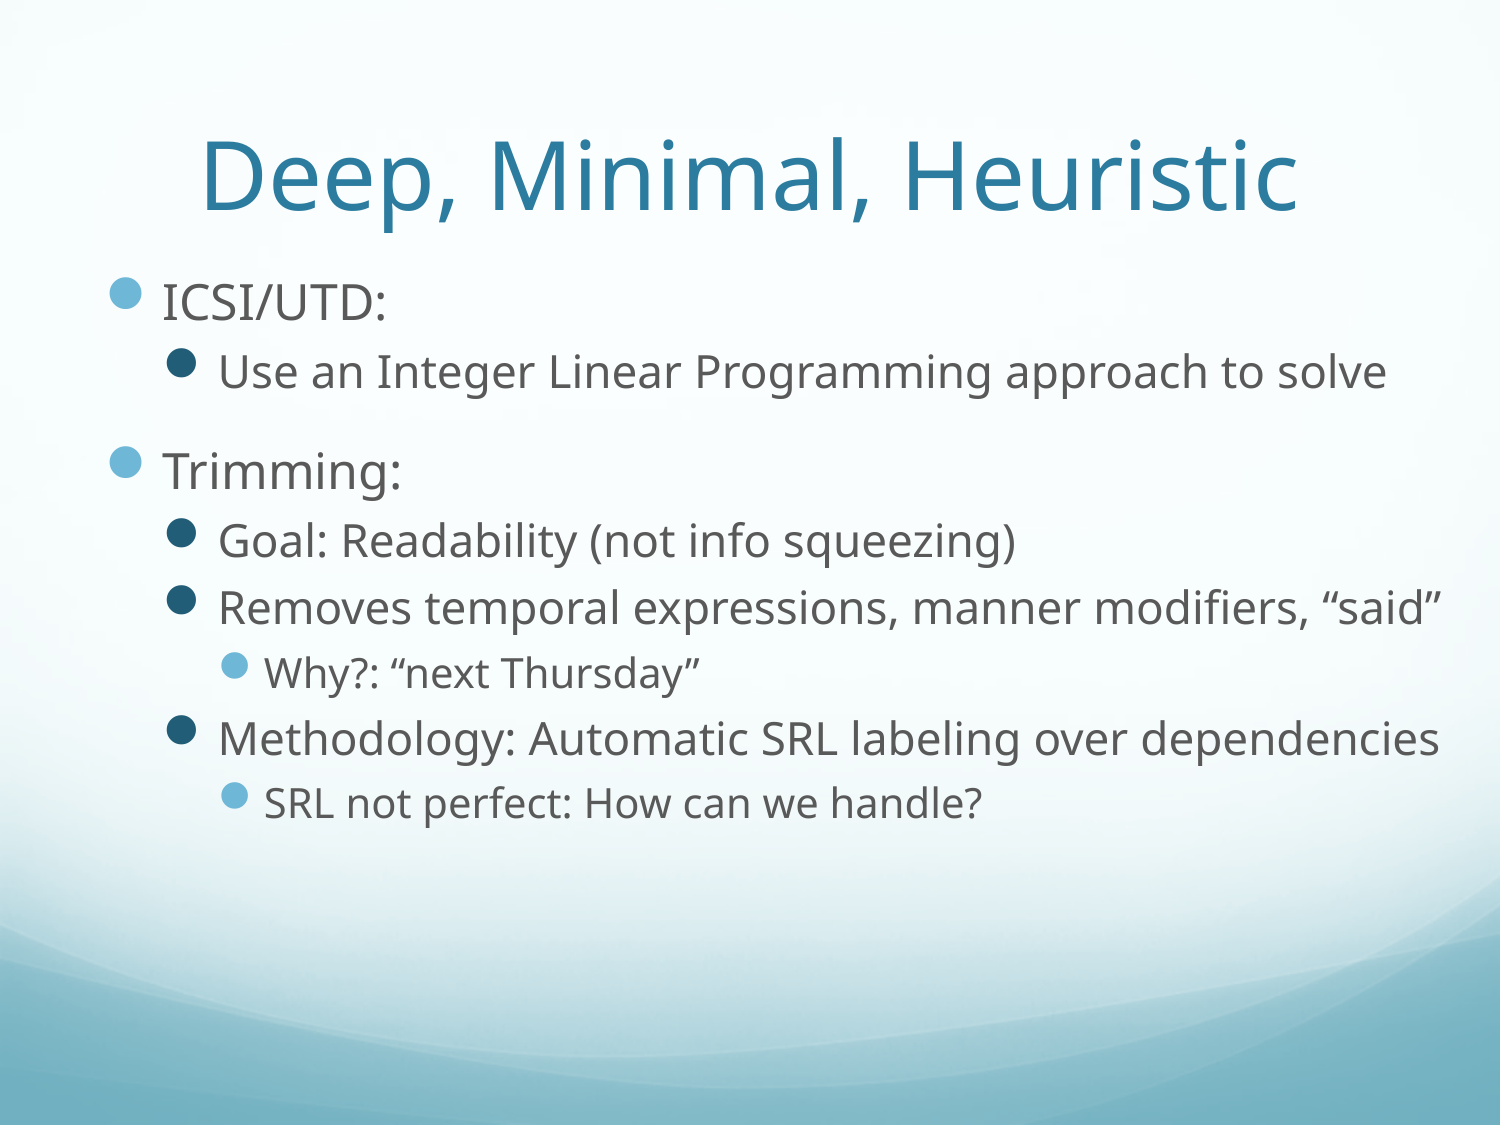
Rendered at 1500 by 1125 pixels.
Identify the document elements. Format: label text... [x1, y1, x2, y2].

list ICSI/UTD: Use an Integer Linear Programming approach to solve Trimming: Goal: Readability (not info squeezing) Removes temporal expressions, manner modifiers, “said” Why?: “next Thursday” Methodology: Automatic SRL labeling over dependencies SRL not perfect: How can we handle? [90, 262, 1500, 975]
title Deep, Minimal, Heuristic [90, 17, 1410, 237]
